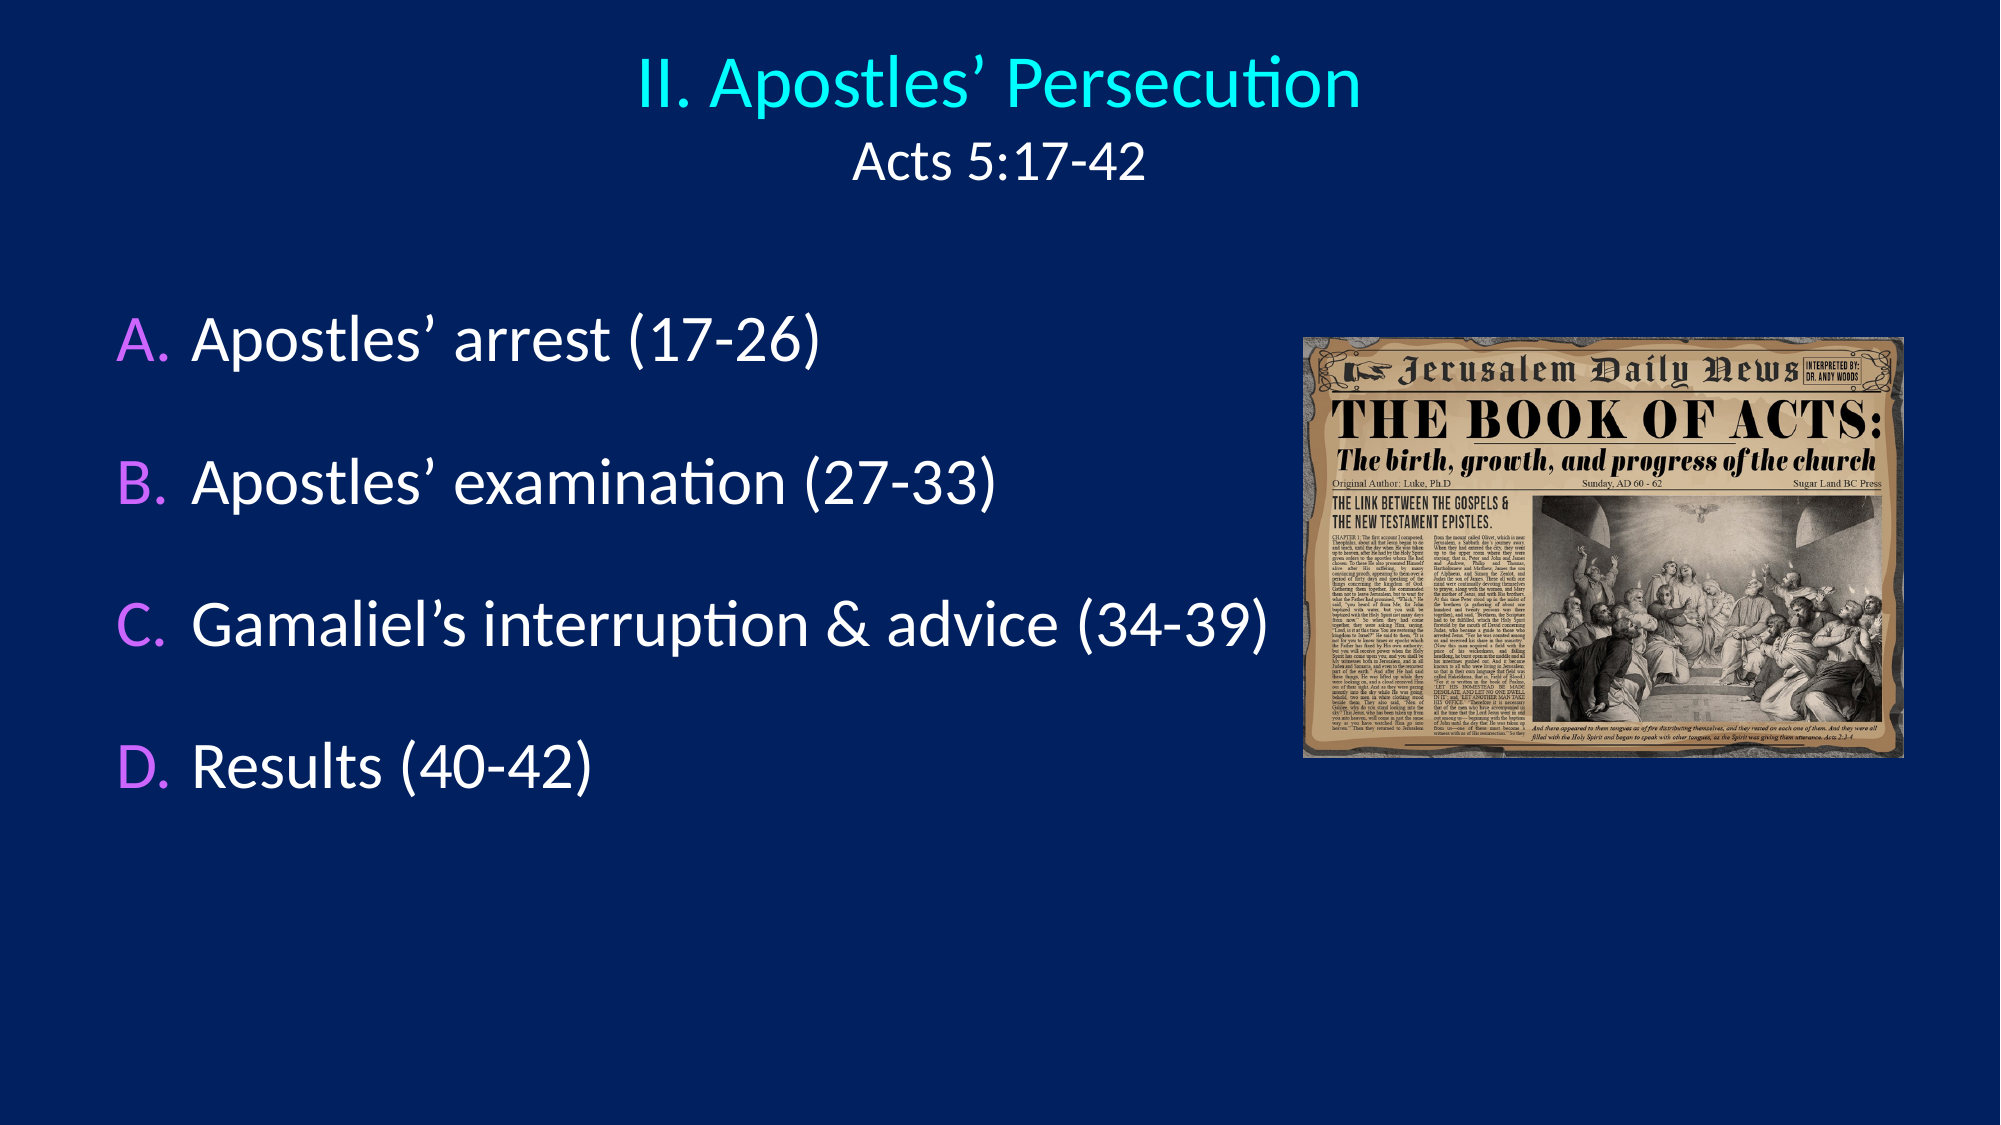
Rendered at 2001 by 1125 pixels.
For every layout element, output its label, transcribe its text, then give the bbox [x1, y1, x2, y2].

picture [1303, 337, 1904, 759]
list Apostles’ arrest (17-26) Apostles’ examination (27-33) Gamaliel’s interruption & advice (34-39) Results (40-42) [101, 287, 1304, 838]
text_box II. Apostles’ Persecution Acts 5:17-42 [510, 37, 1490, 188]
